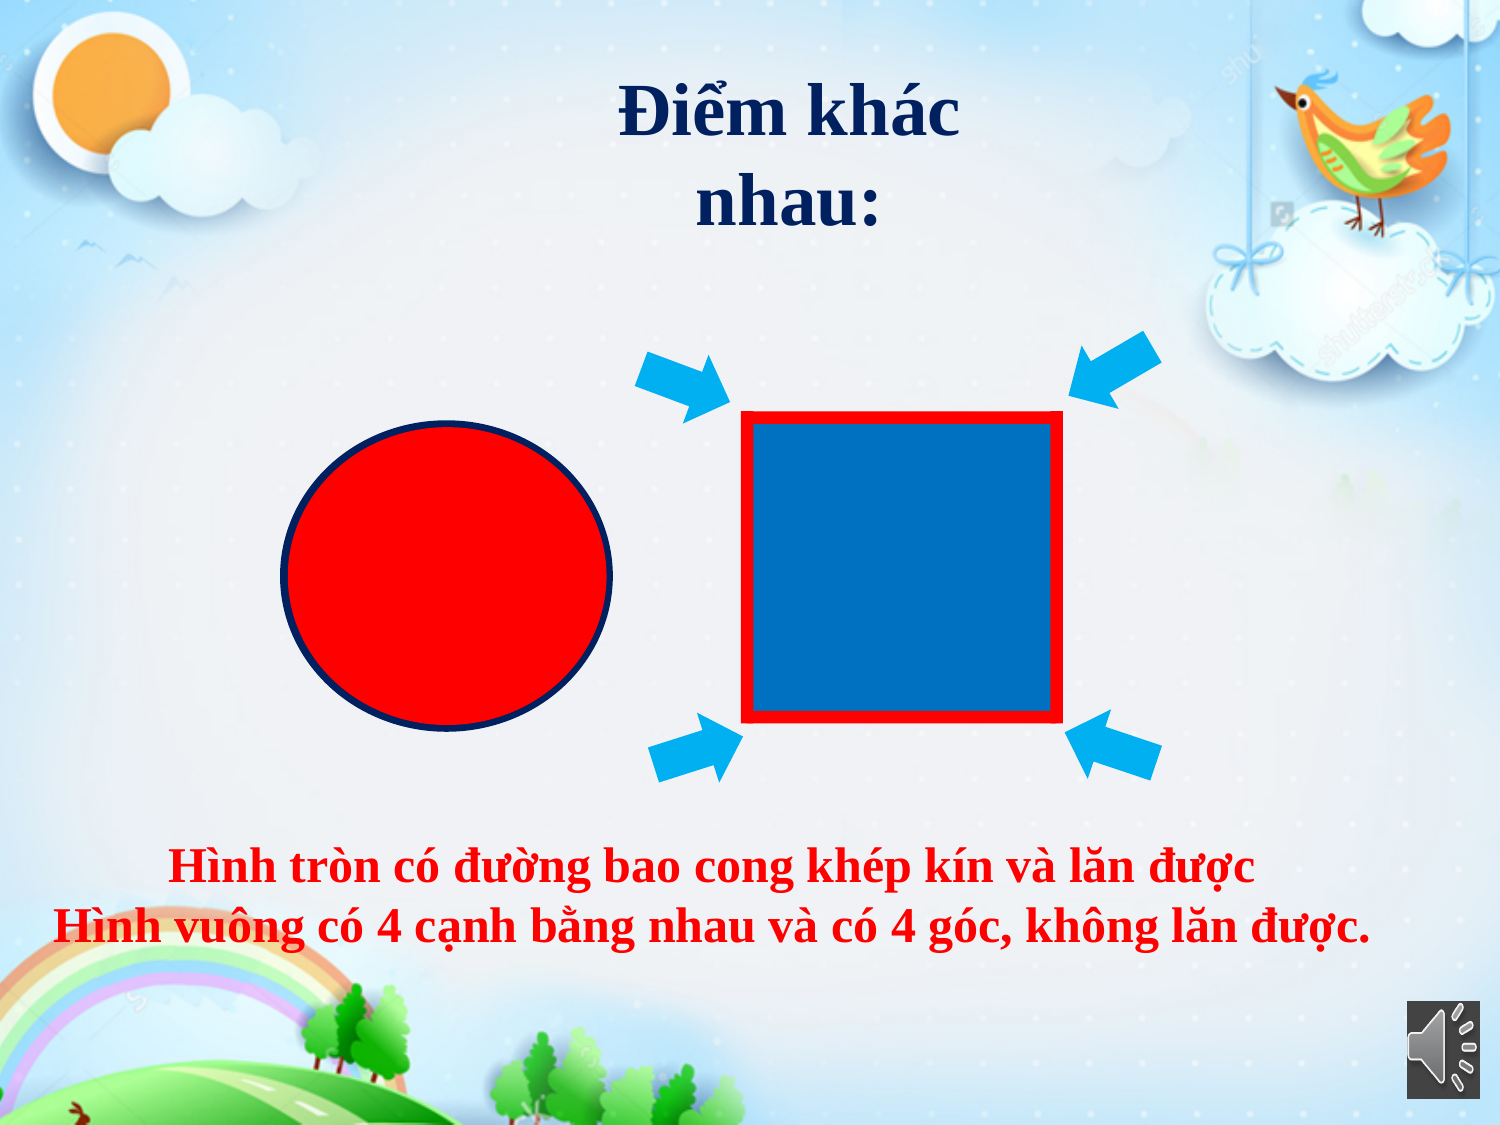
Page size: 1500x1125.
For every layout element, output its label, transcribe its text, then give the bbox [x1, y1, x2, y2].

text_box [287, 427, 607, 726]
text_box [1062, 707, 1164, 783]
text_box [1066, 328, 1164, 411]
text_box [645, 710, 746, 785]
text_box [632, 349, 733, 426]
text_box [748, 414, 1056, 717]
text_box [282, 422, 611, 730]
text_box Hình tròn có đường bao cong khép kín và lăn được Hình vuông có 4 cạnh bằng nhau và có 4 góc, không lăn được. [18, 825, 1407, 960]
picture [0, 0, 1500, 1125]
text_box Điểm khác nhau: [553, 53, 1026, 248]
